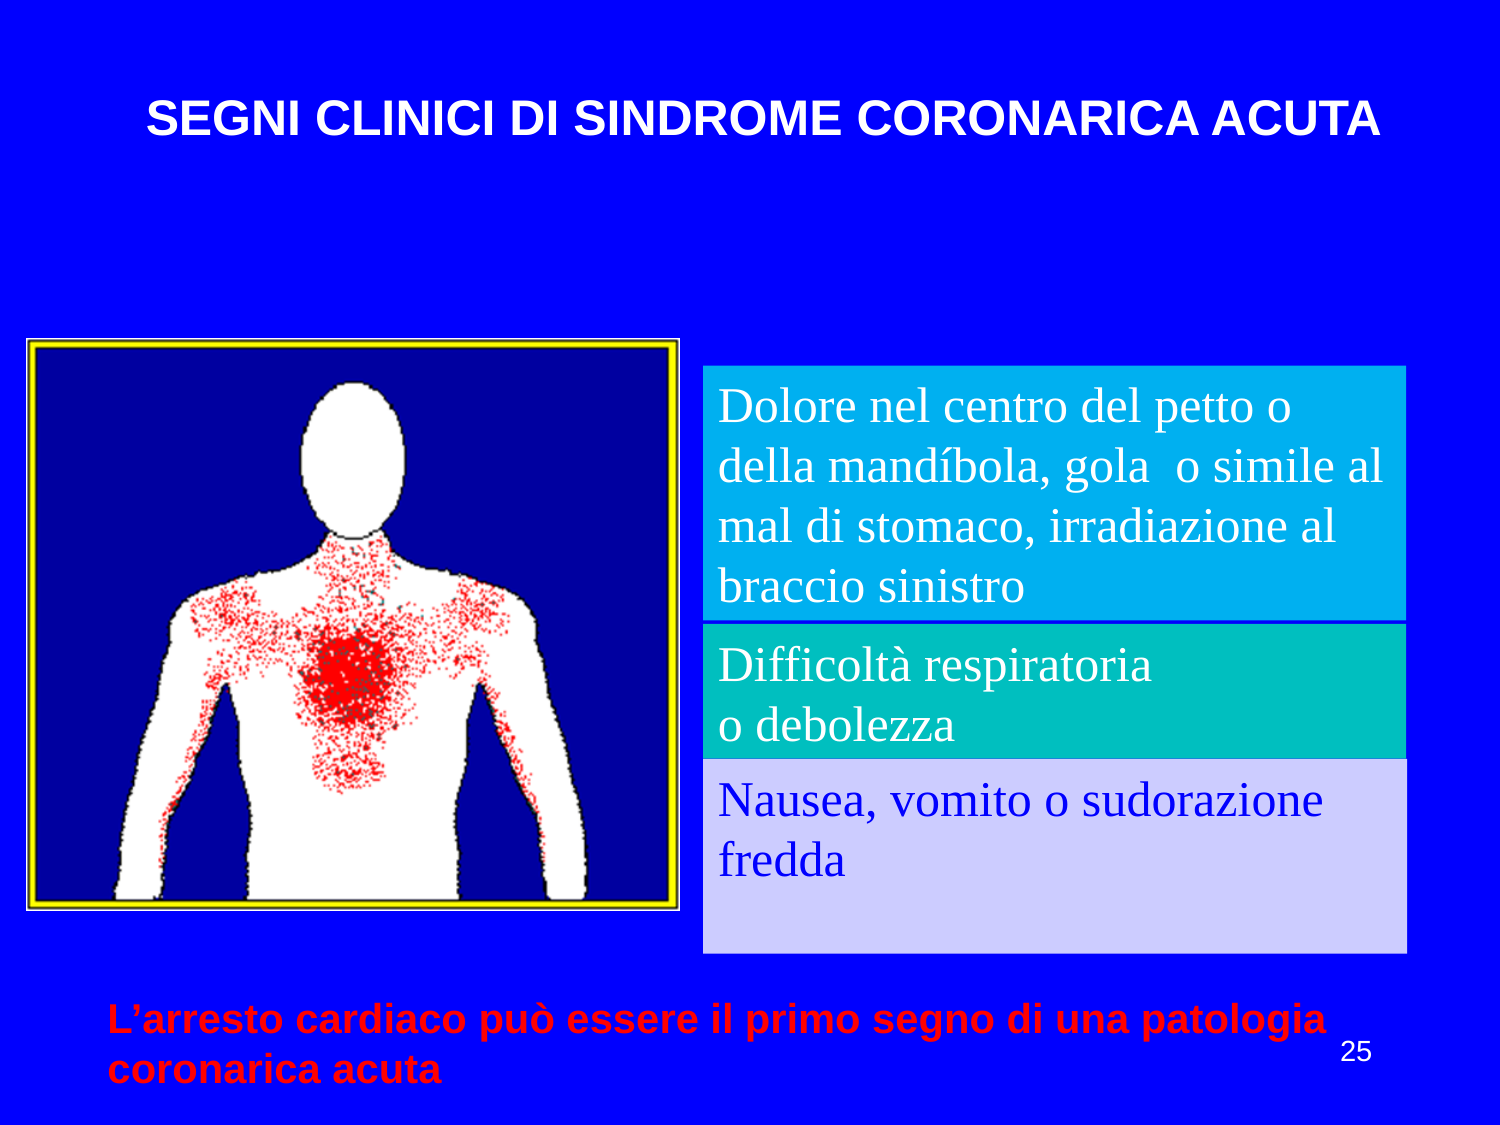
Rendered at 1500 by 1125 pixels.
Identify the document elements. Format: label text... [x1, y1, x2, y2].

text_box L’arresto cardiaco può essere il primo segno di una patologia coronarica acuta [92, 984, 1500, 1100]
picture [26, 338, 680, 911]
text_box Dolore nel centro del petto o della mandíbola, gola o simile al mal di stomaco, irradiazione al braccio sinistro [703, 365, 1407, 621]
text_box SEGNI CLINICI DI SINDROME CORONARICA ACUTA [131, 78, 1398, 154]
text_box Difficoltà respiratoria o debolezza [703, 623, 1407, 758]
text_box Nausea, vomito o sudorazione fredda [703, 758, 1408, 954]
